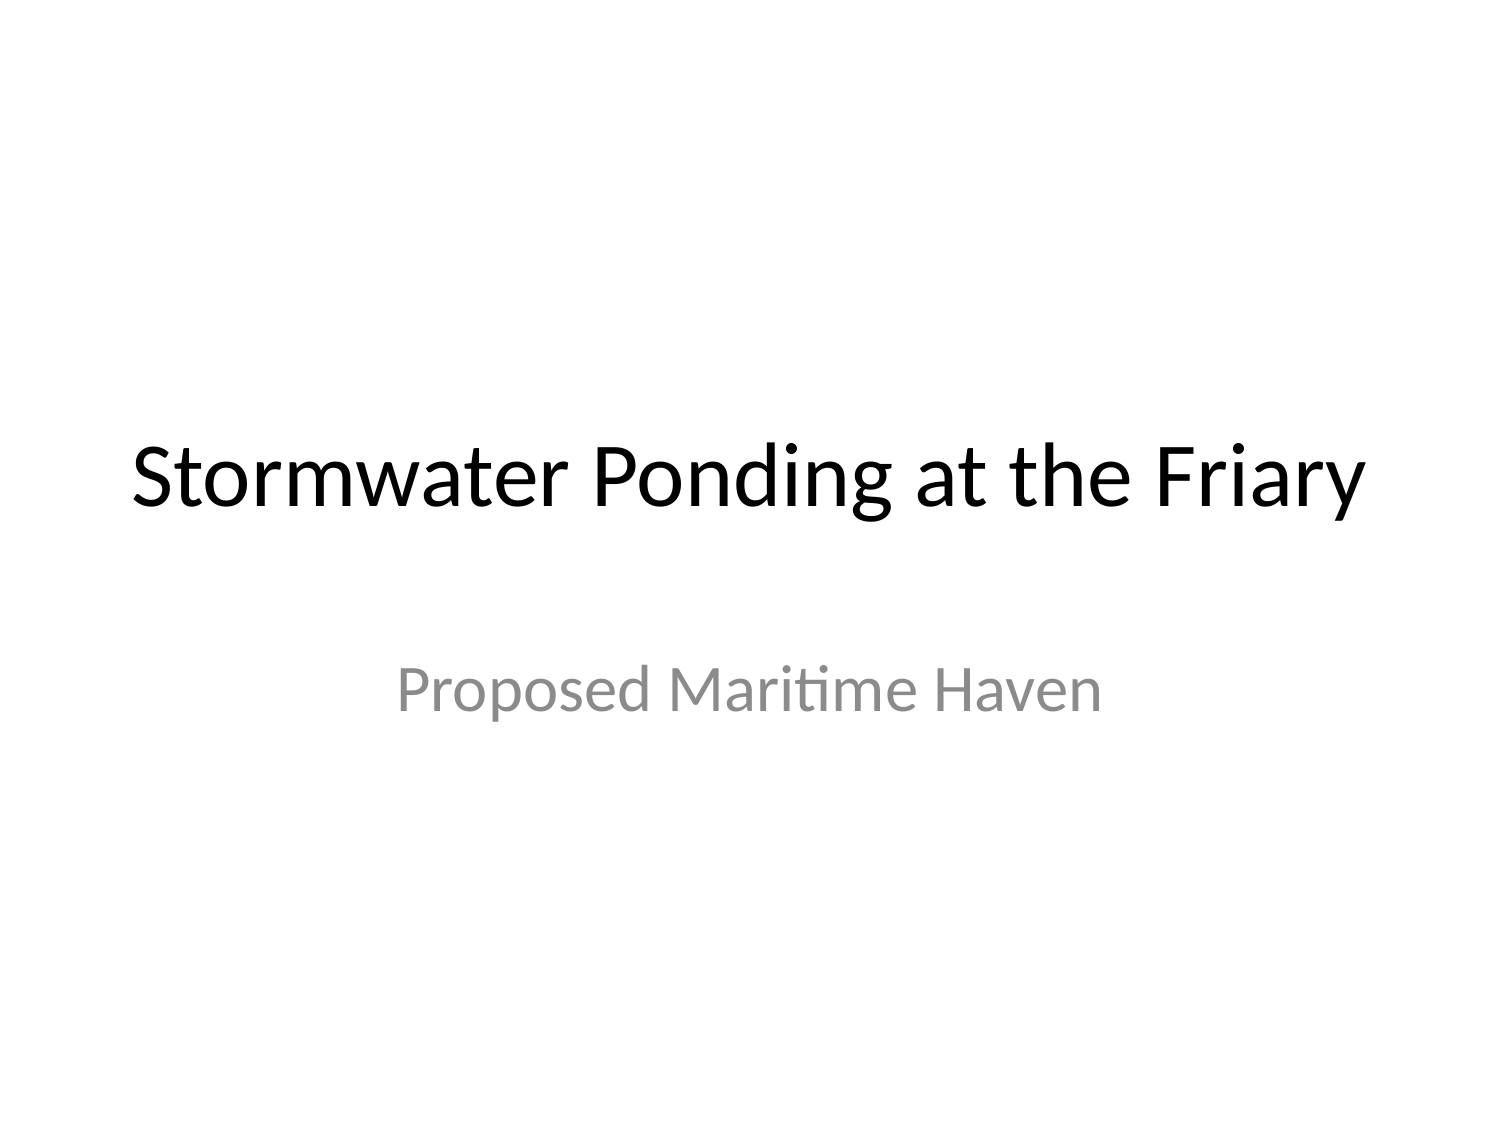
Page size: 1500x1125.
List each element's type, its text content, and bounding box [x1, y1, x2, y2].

title Stormwater Ponding at the Friary [112, 349, 1388, 591]
subtitle Proposed Maritime Haven [225, 637, 1275, 925]
